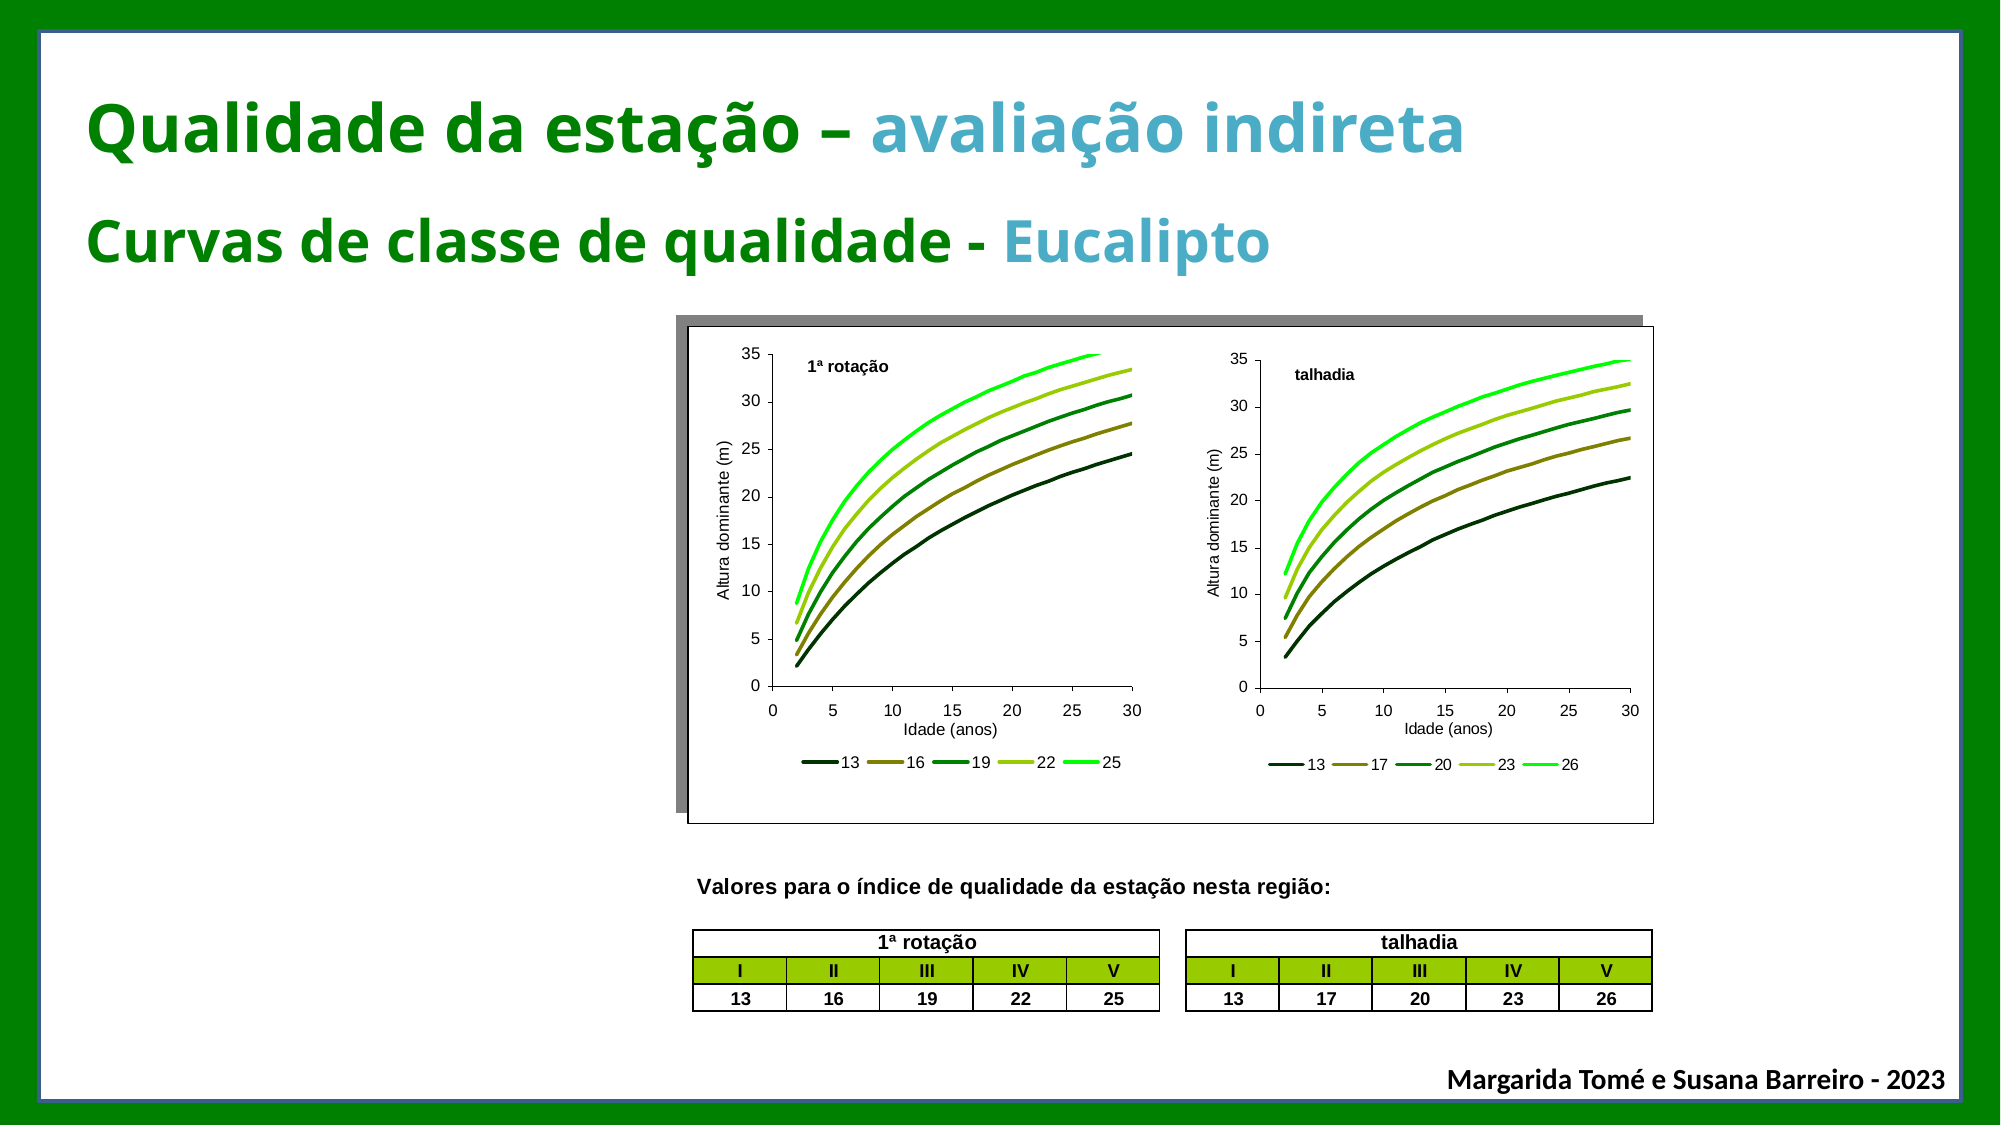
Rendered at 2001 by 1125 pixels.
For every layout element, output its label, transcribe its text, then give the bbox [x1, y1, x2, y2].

picture [621, 278, 1701, 1042]
text_box Qualidade da estação – avaliação indireta [70, 66, 1930, 185]
text_box Curvas de classe de qualidade - Eucalipto [70, 185, 1930, 298]
